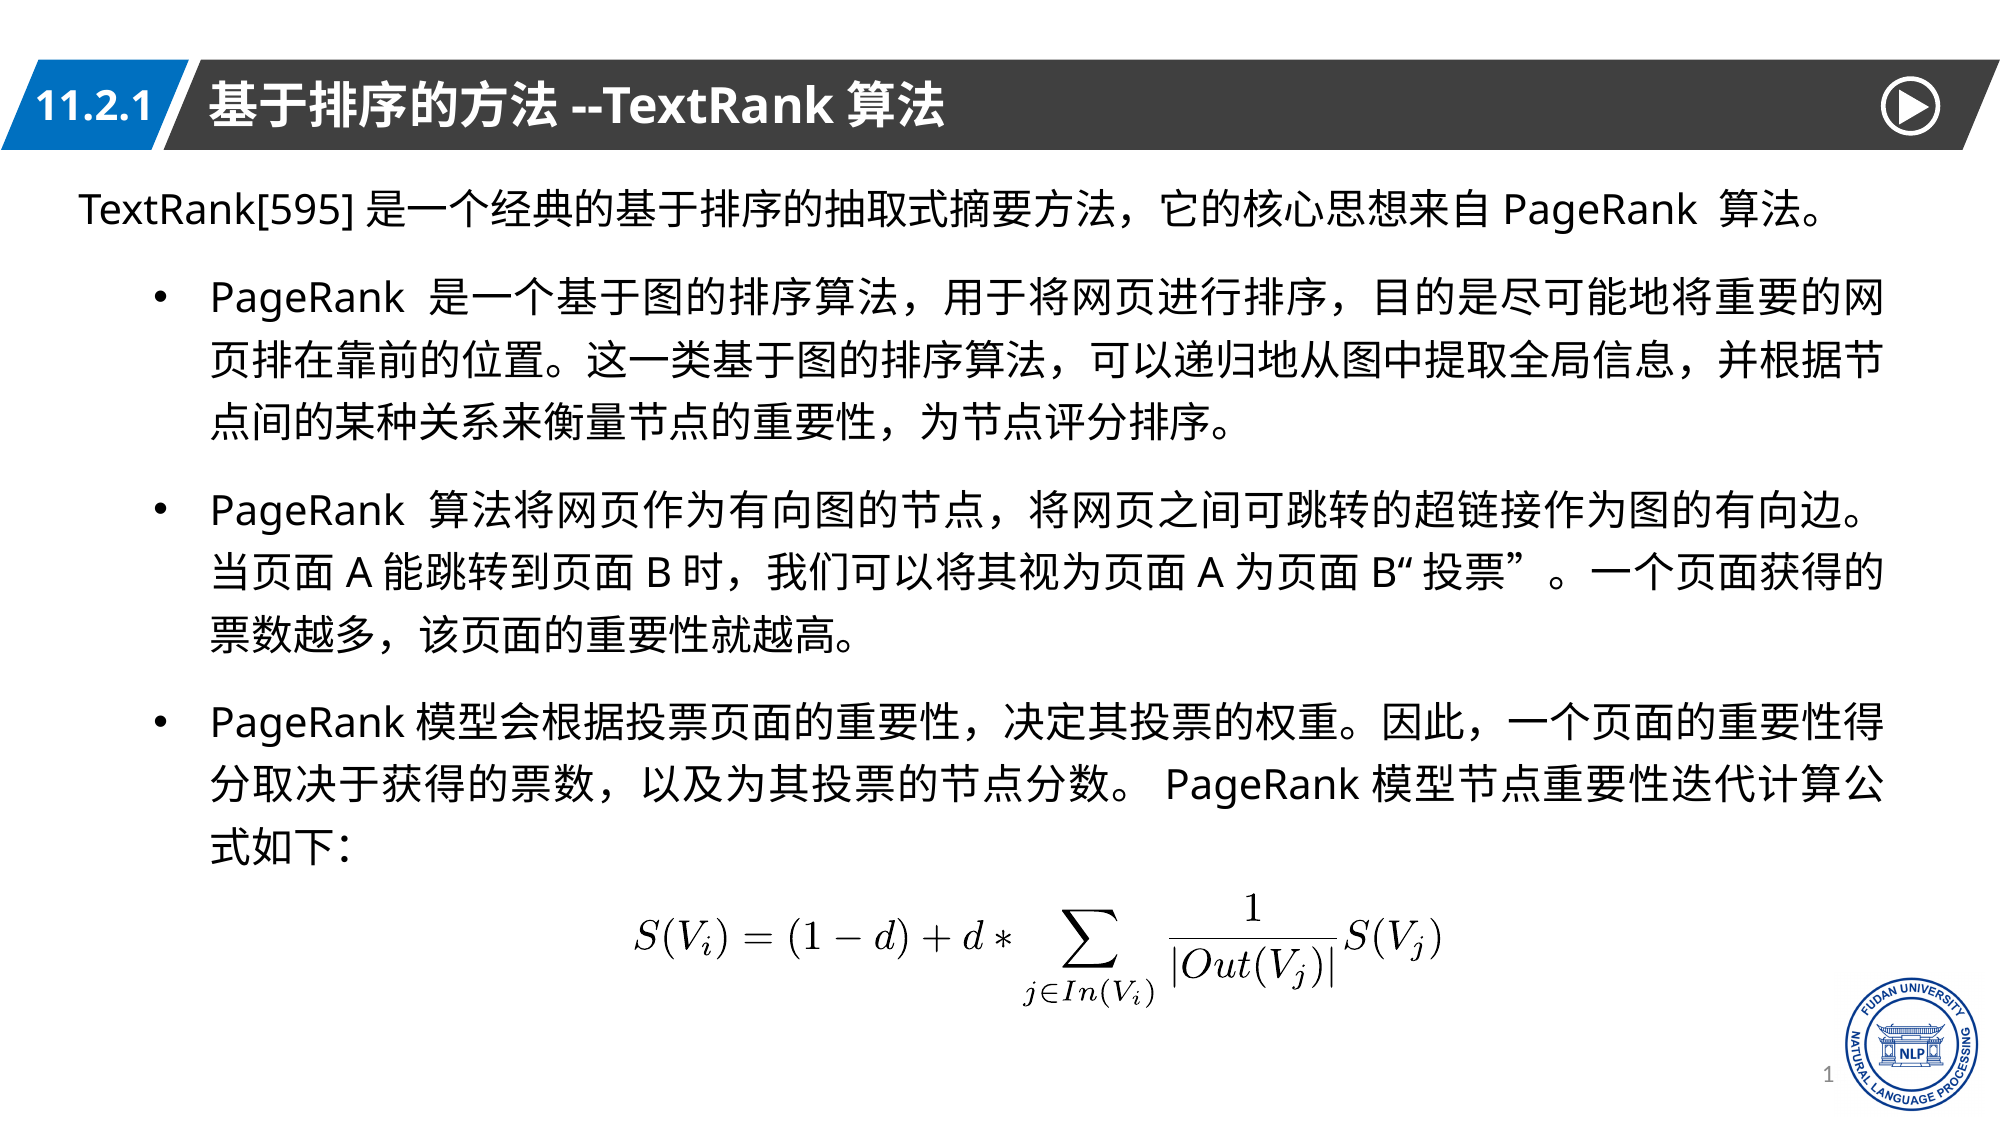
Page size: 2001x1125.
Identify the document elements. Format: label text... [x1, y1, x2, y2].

text_box TextRank[595]是一个经典的基于排序的抽取式摘要方法，它的核心思想来自PageRank 算法。 PageRank 是一个基于图的排序算法，用于将网页进行排序，目的是尽可能地将重要的网页排在靠前的位置。这一类基于图的排序算法，可以递归地从图中提取全局信息，并根据节点间的某种关系来衡量节点的重要性，为节点评分排序。 PageRank 算法将网页作为有向图的节点，将网页之间可跳转的超链接作为图的有向边。当页面A能跳转到页面B时，我们可以将其视为页面A为页面B“投票”。一个页面获得的票数越多，该页面的重要性就越高。 PageRank模型会根据投票页面的重要性，决定其投票的权重。因此，一个页面的重要性得分取决于获得的票数，以及为其投票的节点分数。PageRank模型节点重要性迭代计算公式如下： [63, 163, 1900, 878]
picture [1834, 972, 1985, 1117]
text_box 11.2.1 [13, 71, 176, 137]
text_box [1883, 78, 1939, 134]
text_box [163, 59, 2000, 150]
text_box [33, 59, 189, 91]
text_box 基于排序的方法--TextRank算法 [194, 66, 962, 142]
text_box [1, 121, 157, 150]
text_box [634, 893, 1441, 1008]
slide_number 16 [1412, 1042, 1863, 1103]
